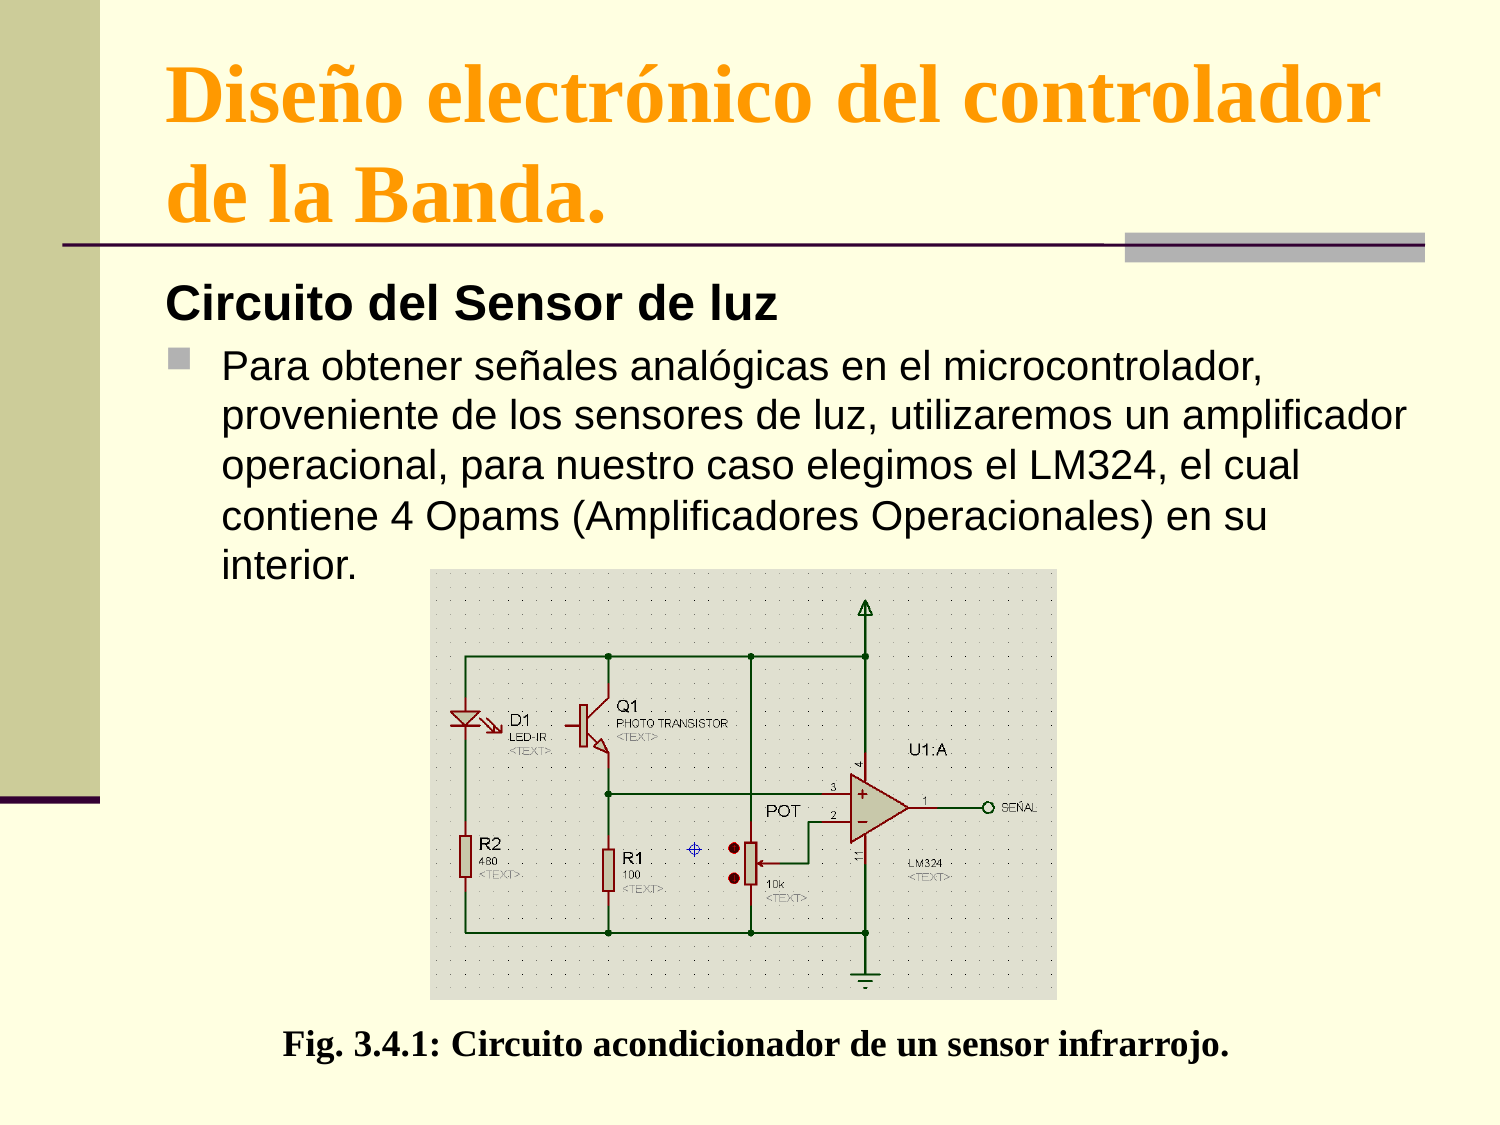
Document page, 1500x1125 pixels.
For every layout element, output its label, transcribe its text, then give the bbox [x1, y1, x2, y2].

title Diseño electrónico del controlador de la Banda. [149, 45, 1426, 234]
list Circuito del Sensor de luz Para obtener señales analógicas en el microcontrolador, proveniente de los sensores de luz, utilizaremos un amplificador operacional, para nuestro caso elegimos el LM324, el cual contiene 4 Opams (Amplificadores Operacionales) en su interior. [149, 262, 1426, 1006]
text_box Fig. 3.4.1: Circuito acondicionador de un sensor infrarrojo. [267, 1011, 1246, 1072]
picture [430, 569, 1058, 1000]
